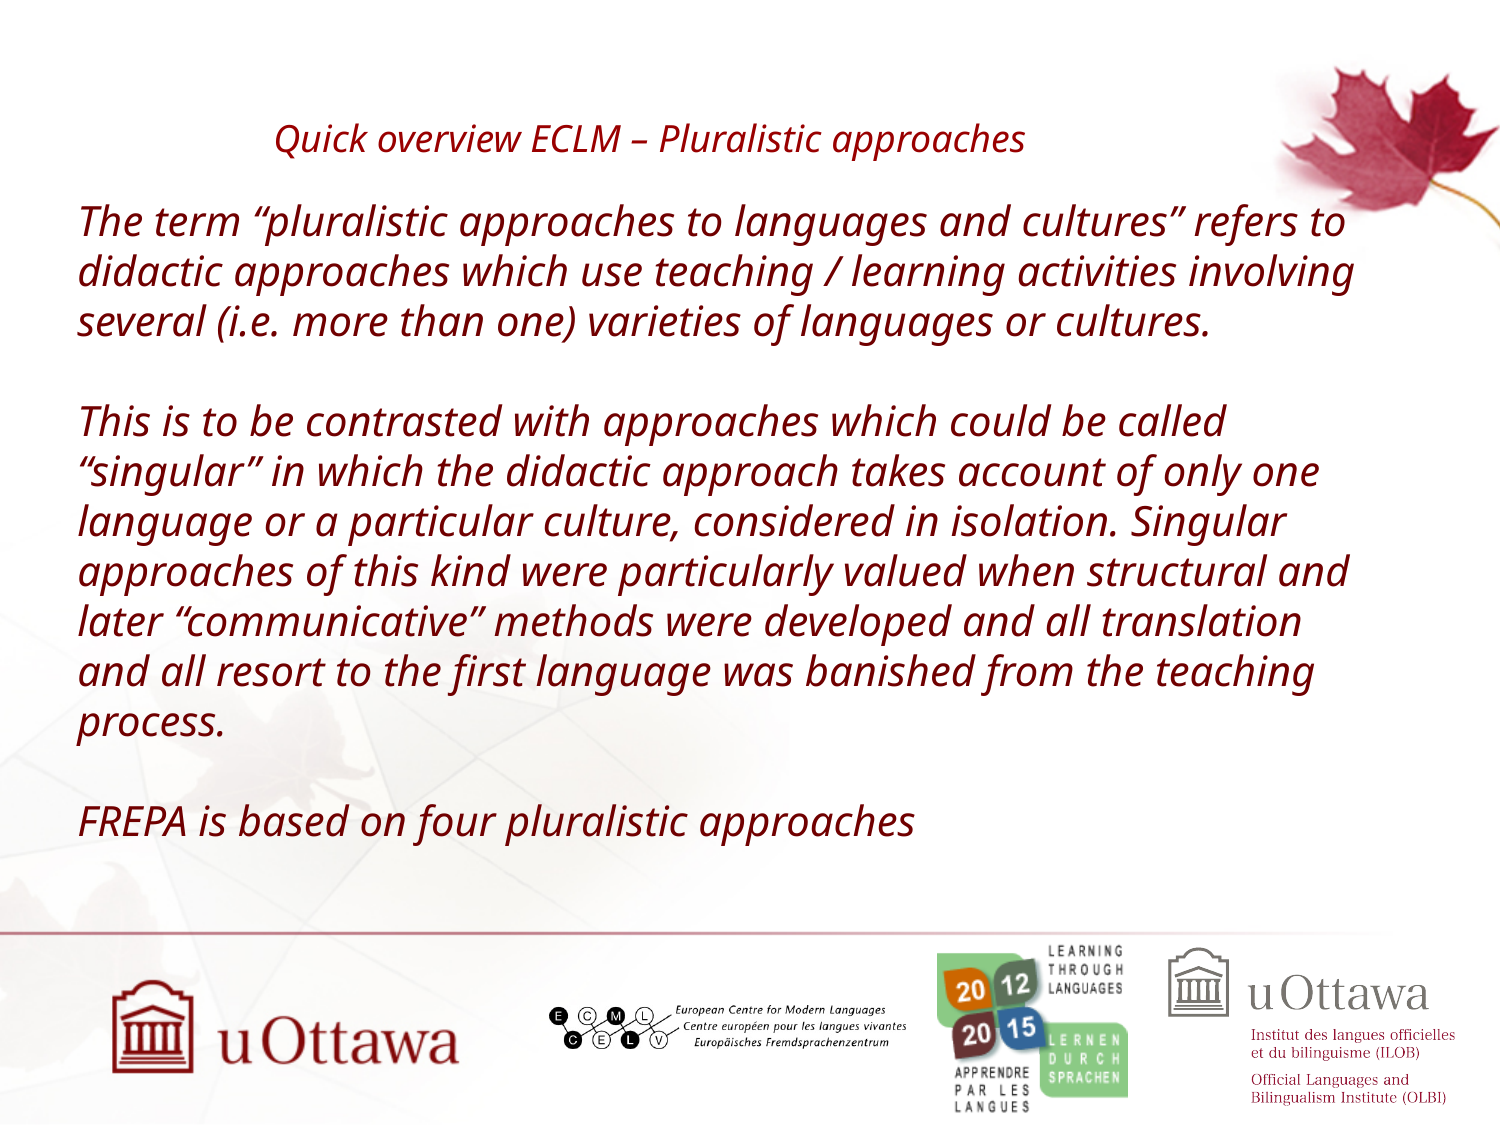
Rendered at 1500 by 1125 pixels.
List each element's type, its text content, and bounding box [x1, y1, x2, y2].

picture [0, 0, 1500, 1125]
text_box The term “pluralistic approaches to languages and cultures” refers to didactic approaches which use teaching / learning activities involving several (i.e. more than one) varieties of languages or cultures. This is to be contrasted with approaches which could be called “singular” in which the didactic approach takes account of only one language or a particular culture, considered in isolation. Singular approaches of this kind were particularly valued when structural and later “communicative” methods were developed and all translation and all resort to the first language was banished from the teaching process. FREPA is based on four pluralistic approaches [62, 187, 1375, 853]
title Quick overview ECLM – Pluralistic approaches [112, 62, 1188, 187]
